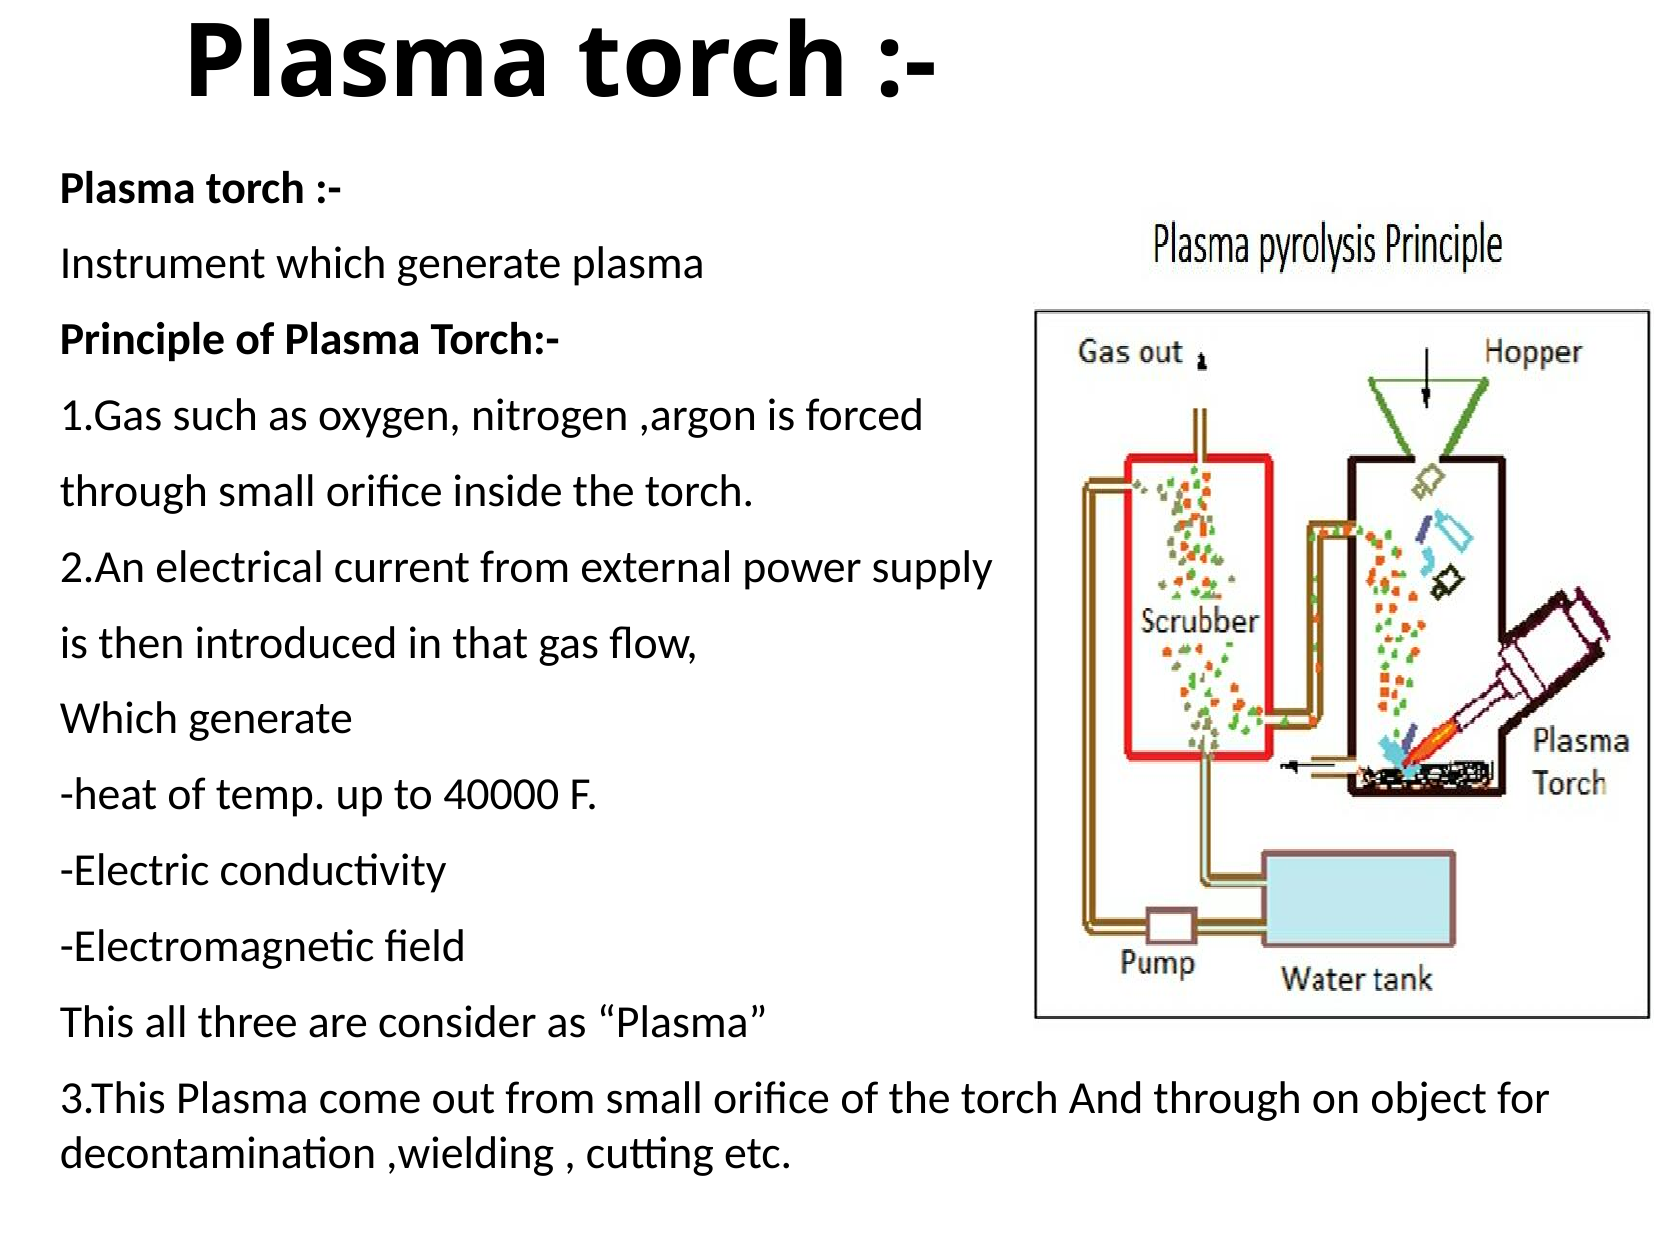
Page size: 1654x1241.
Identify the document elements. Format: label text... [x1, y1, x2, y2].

text_box Plasma torch :- Instrument which generate plasma Principle of Plasma Torch:- 1.Gas such as oxygen, nitrogen ,argon is forced through small orifice inside the torch. 2.An electrical current from external power supply is then introduced in that gas flow, Which generate -heat of temp. up to 40000 F. -Electric conductivity -Electromagnetic field This all three are consider as “Plasma” 3.This Plasma come out from small orifice of the torch And through on object for decontamination ,wielding , cutting etc. [45, 150, 1618, 1112]
text_box Plasma torch :- [167, 0, 1478, 150]
picture [1025, 194, 1654, 1036]
